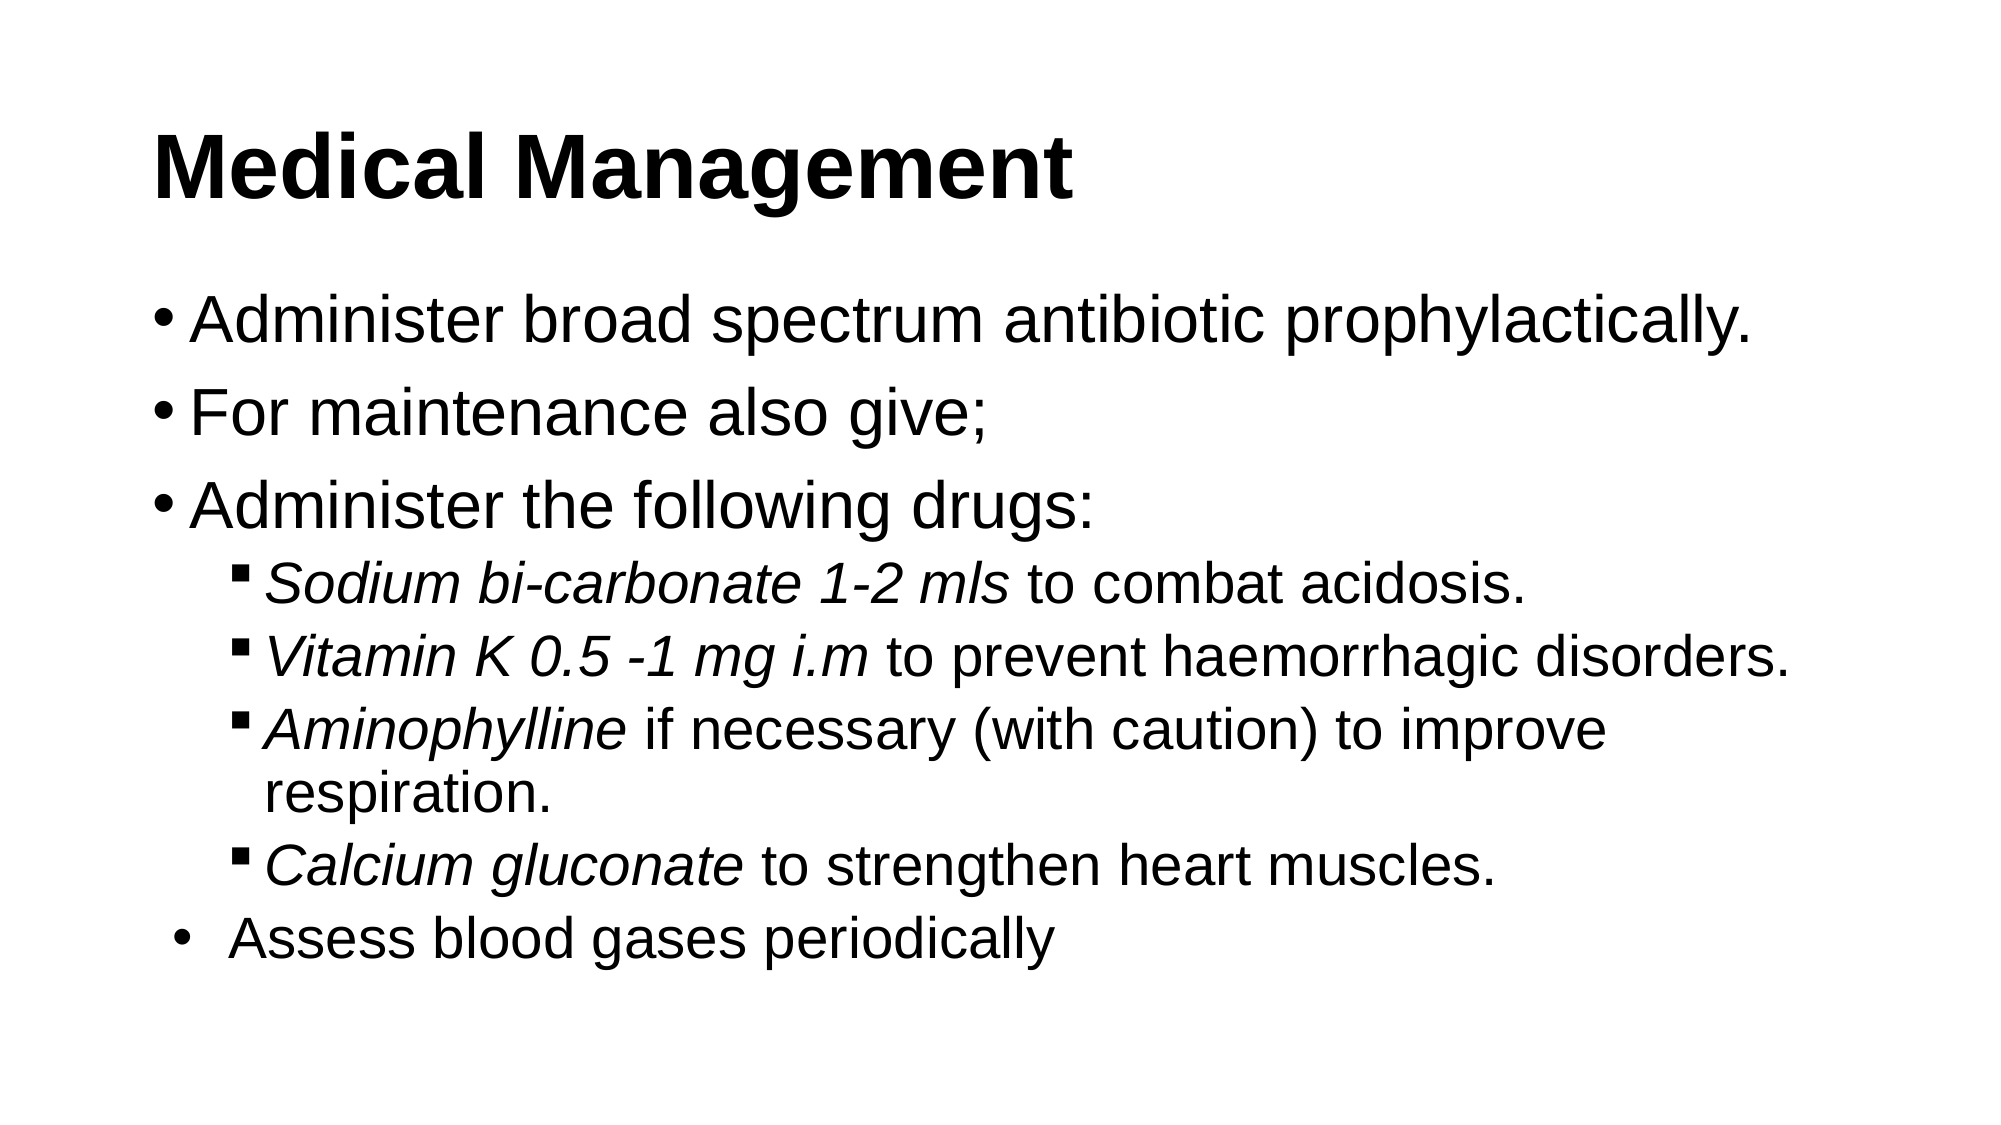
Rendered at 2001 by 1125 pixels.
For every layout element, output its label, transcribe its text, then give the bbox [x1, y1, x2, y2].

list Administer broad spectrum antibiotic prophylactically. For maintenance also give; Administer the following drugs: Sodium bi-carbonate 1-2 mls to combat acidosis. Vitamin K 0.5 -1 mg i.m to prevent haemorrhagic disorders. Aminophylline if necessary (with caution) to improve respiration. Calcium gluconate to strengthen heart muscles. Assess blood gases periodically [137, 277, 1863, 1014]
title Medical Management [137, 59, 1863, 277]
